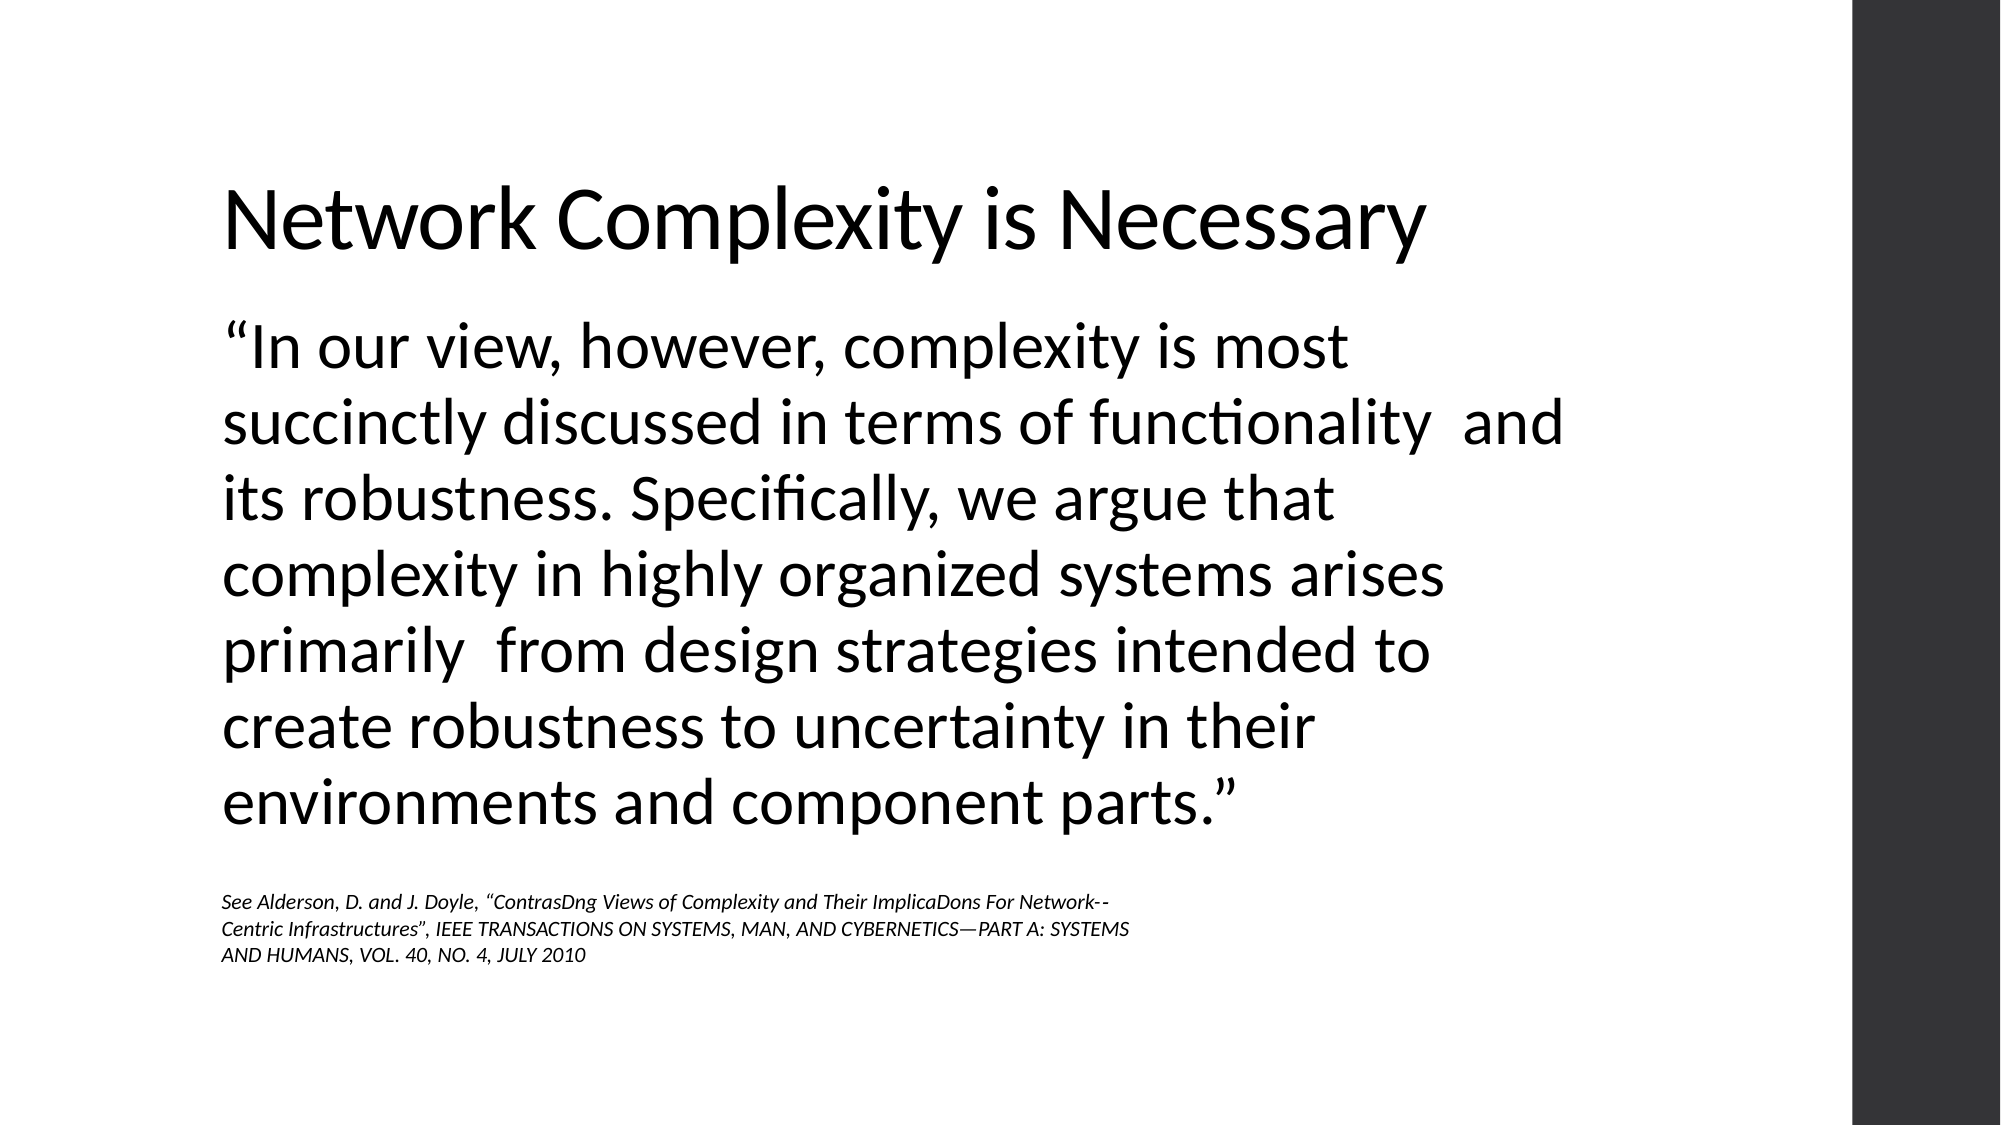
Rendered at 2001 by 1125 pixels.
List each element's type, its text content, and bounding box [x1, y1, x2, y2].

title Network Complexity is Necessary [206, 60, 1797, 278]
text_box See Alderson, D. and J. Doyle, “ContrasDng Views of Complexity and Their ImplicaDons For Network-­‐Centric Infrastructures”, IEEE TRANSACTIONS ON SYSTEMS, MAN, AND CYBERNETICS—PART A: SYSTEMS AND HUMANS, VOL. 40, NO. 4, JULY 2010 [206, 880, 1146, 974]
list “In our view, however, complexity is most succinctly discussed in terms of functionality and its robustness. Specifically, we argue that complexity in highly organized systems arises primarily from design strategies intended to create robustness to uncertainty in their environments and component parts.” [206, 299, 1617, 1014]
